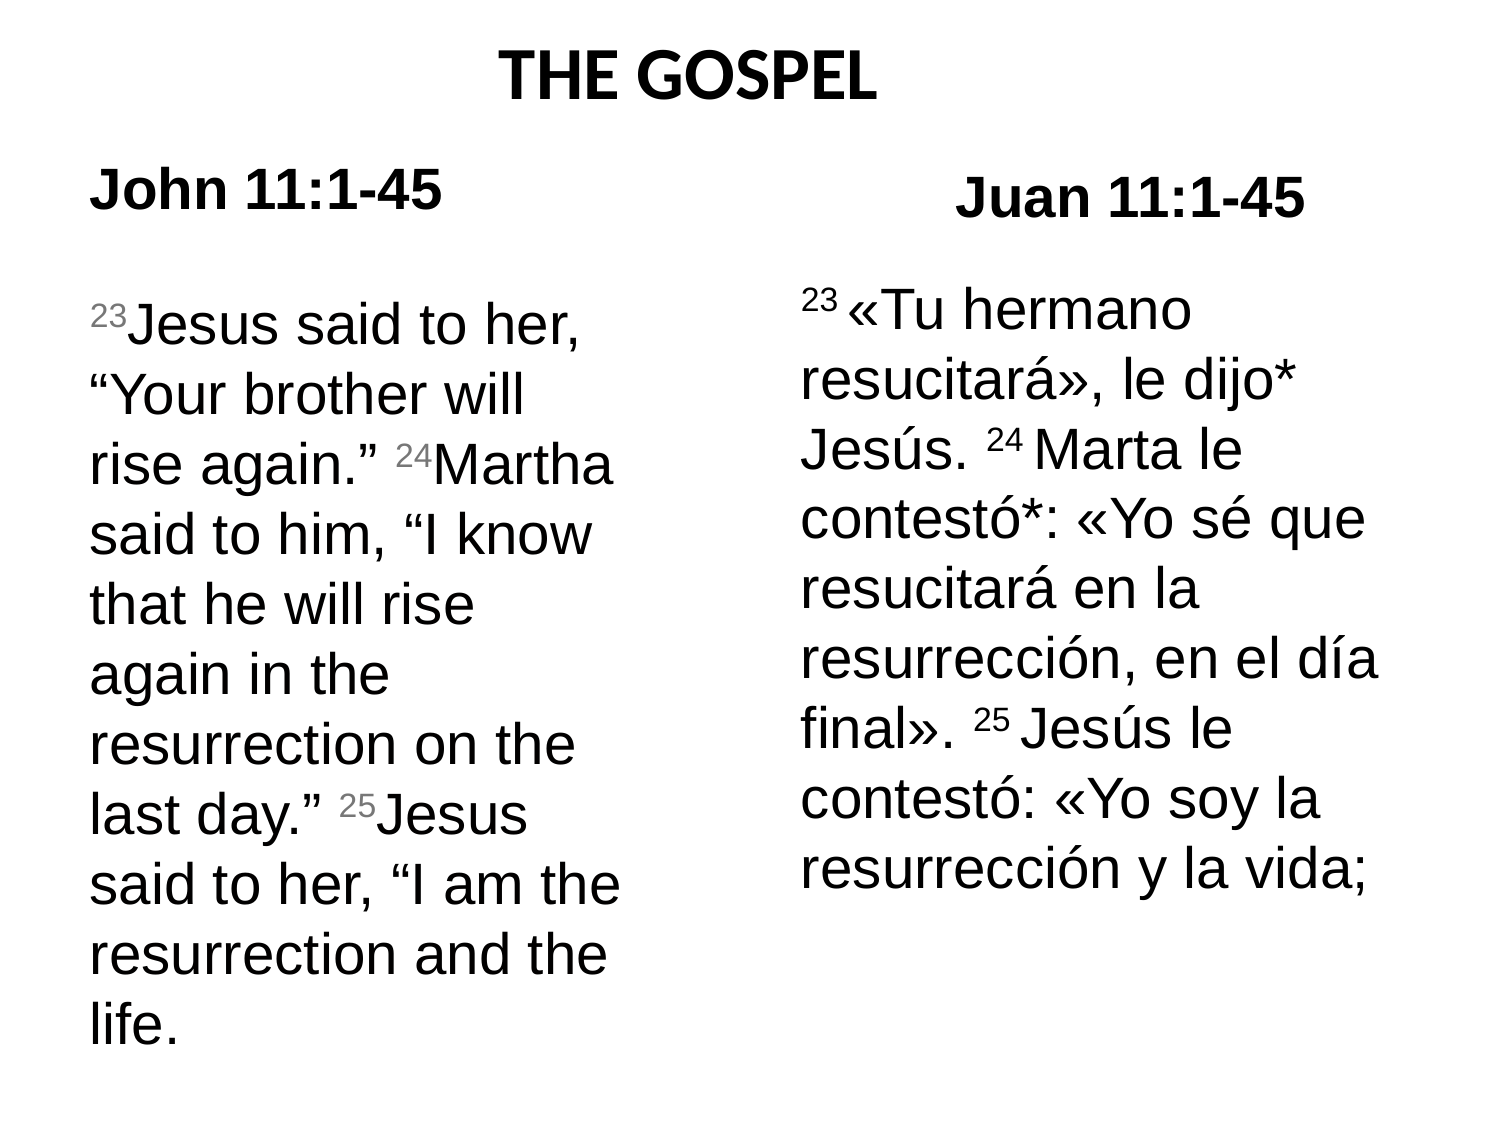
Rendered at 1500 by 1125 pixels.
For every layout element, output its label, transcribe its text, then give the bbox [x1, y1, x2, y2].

text_box John 11:1-45 [75, 138, 672, 229]
text_box Juan 11:1-45 [800, 139, 1462, 237]
text_box 23 «Tu hermano resucitará», le dijo* Jesús. 24 Marta le contestó*: «Yo sé que resucitará en la resurrección, en el día final». 25 Jesús le contestó: «Yo soy la resurrección y la vida; [786, 263, 1425, 908]
text_box THE GOSPEL [348, 17, 1063, 123]
text_box 23Jesus said to her, “Your brother will rise again.” 24Martha said to him, “I know that he will rise again in the resurrection on the last day.” 25Jesus said to her, “I am the resurrection and the life. [75, 279, 642, 1064]
text_box [74, 4, 1425, 111]
